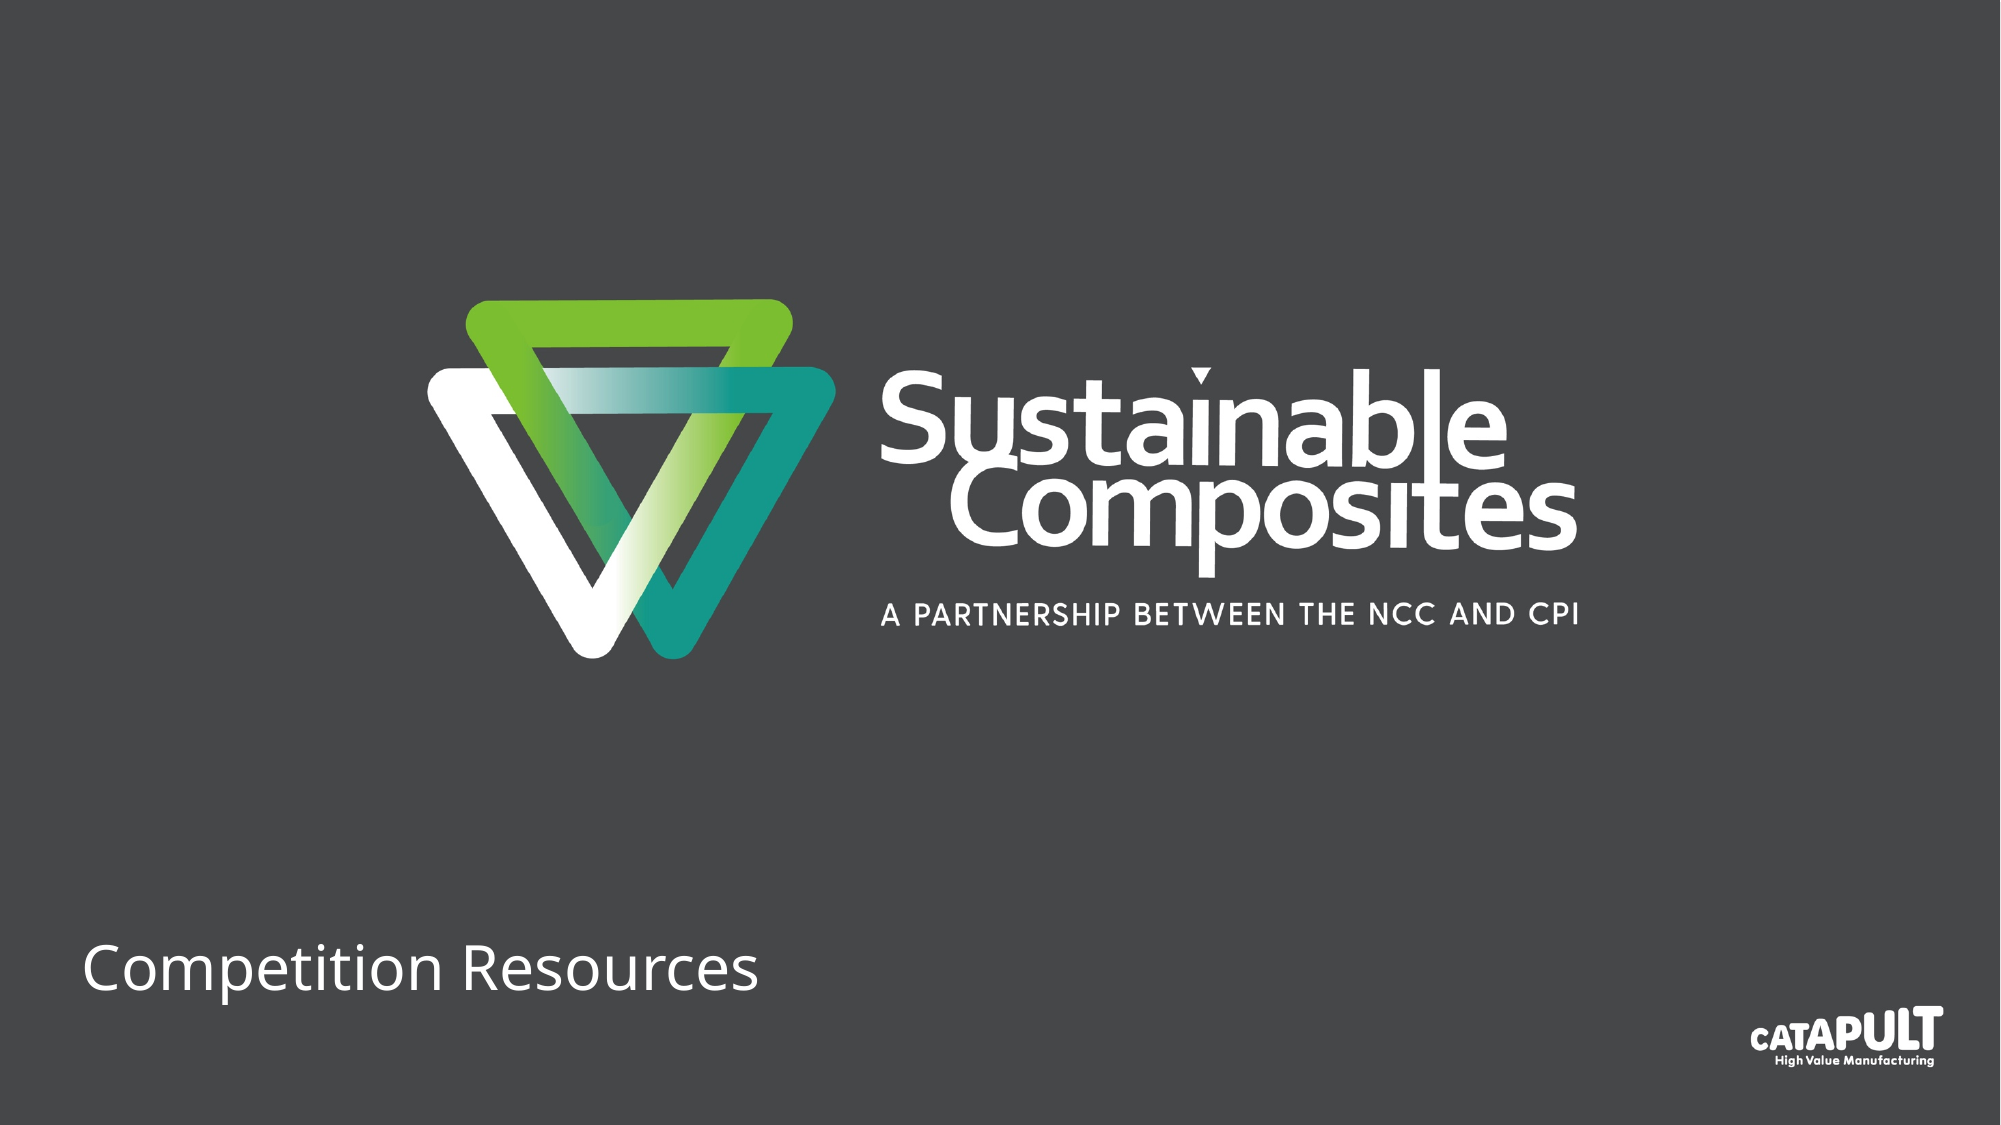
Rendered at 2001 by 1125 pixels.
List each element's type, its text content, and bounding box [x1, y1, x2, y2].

text_box Competition Resources [66, 920, 1495, 1011]
picture [0, 0, 2001, 1125]
